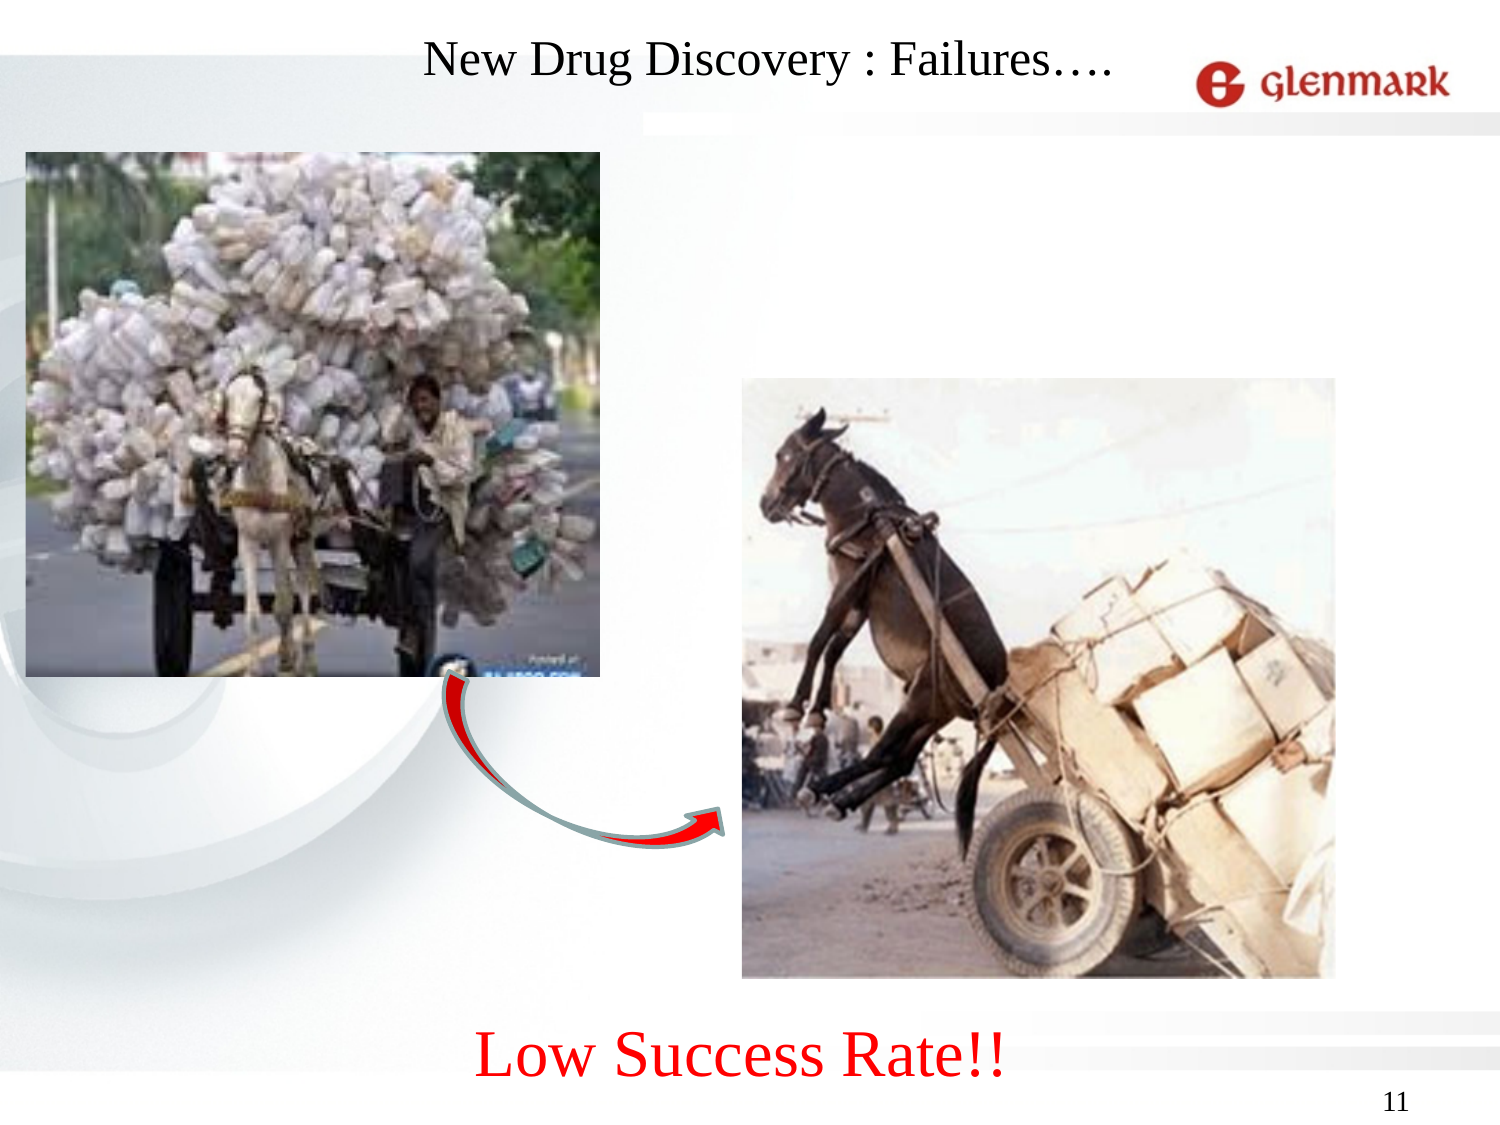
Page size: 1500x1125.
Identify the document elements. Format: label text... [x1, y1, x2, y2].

picture [0, 0, 1500, 1125]
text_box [412, 377, 1336, 1085]
slide_number 11 [1074, 1074, 1426, 1103]
text_box New Drug Discovery : Failures…. [408, 0, 1129, 94]
